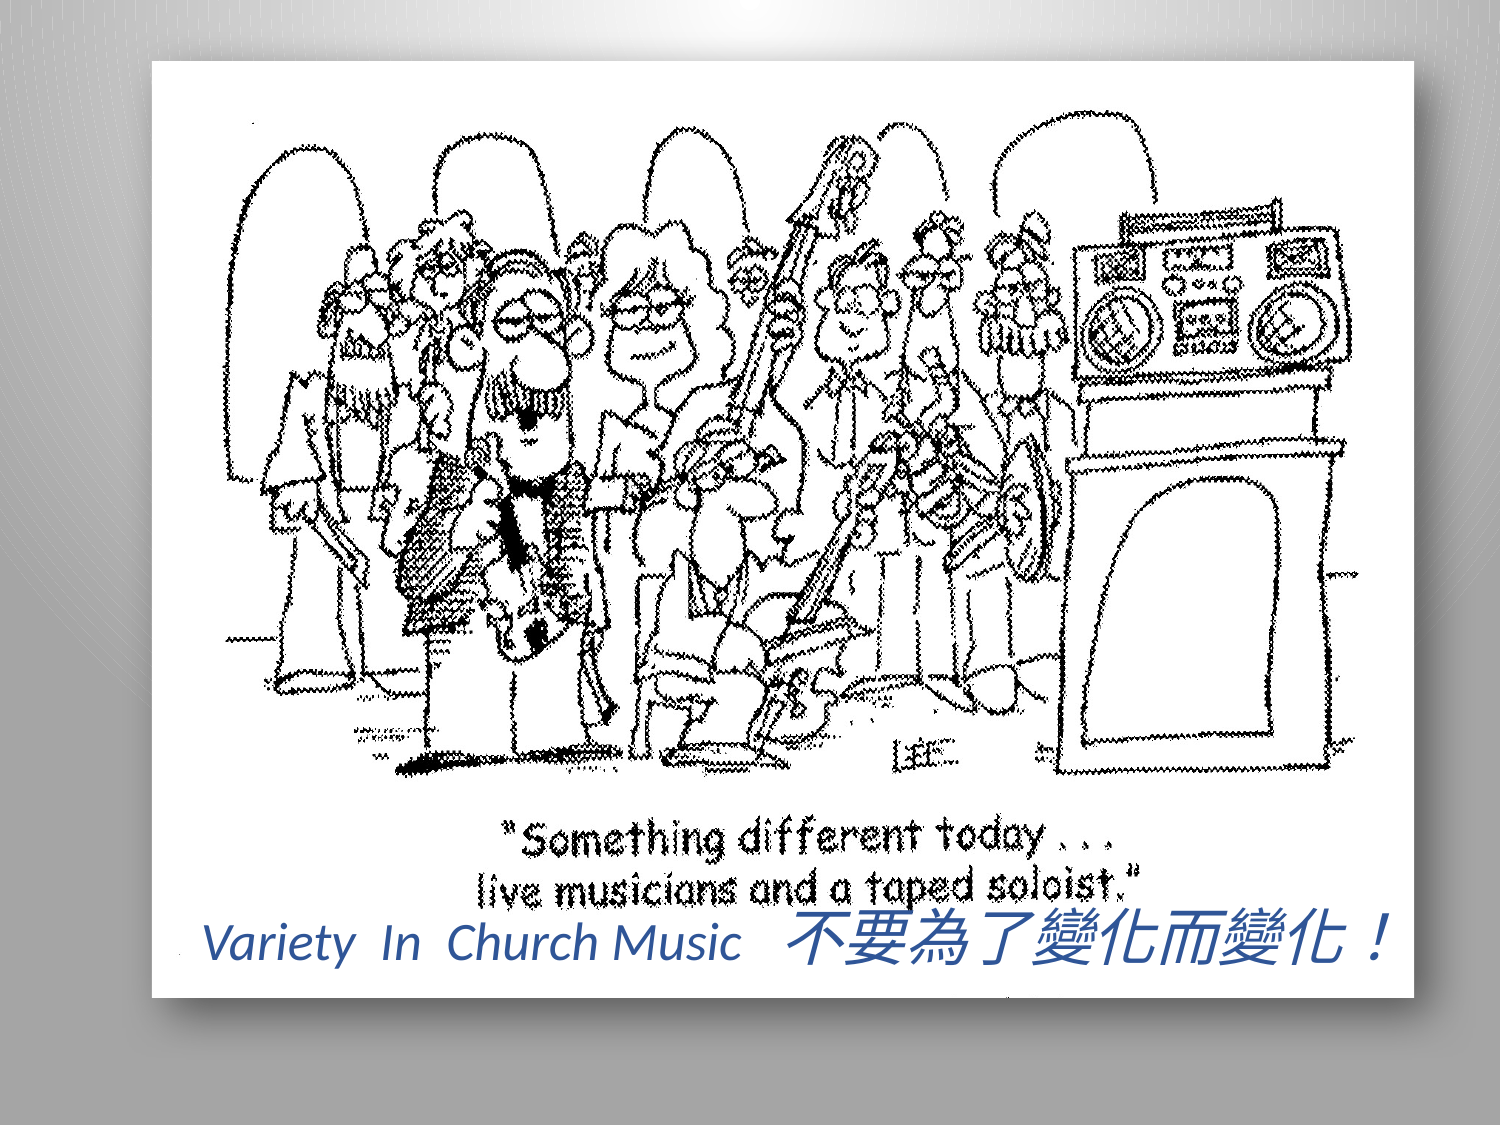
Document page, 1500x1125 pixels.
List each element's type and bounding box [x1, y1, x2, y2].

text_box [151, 61, 1415, 998]
